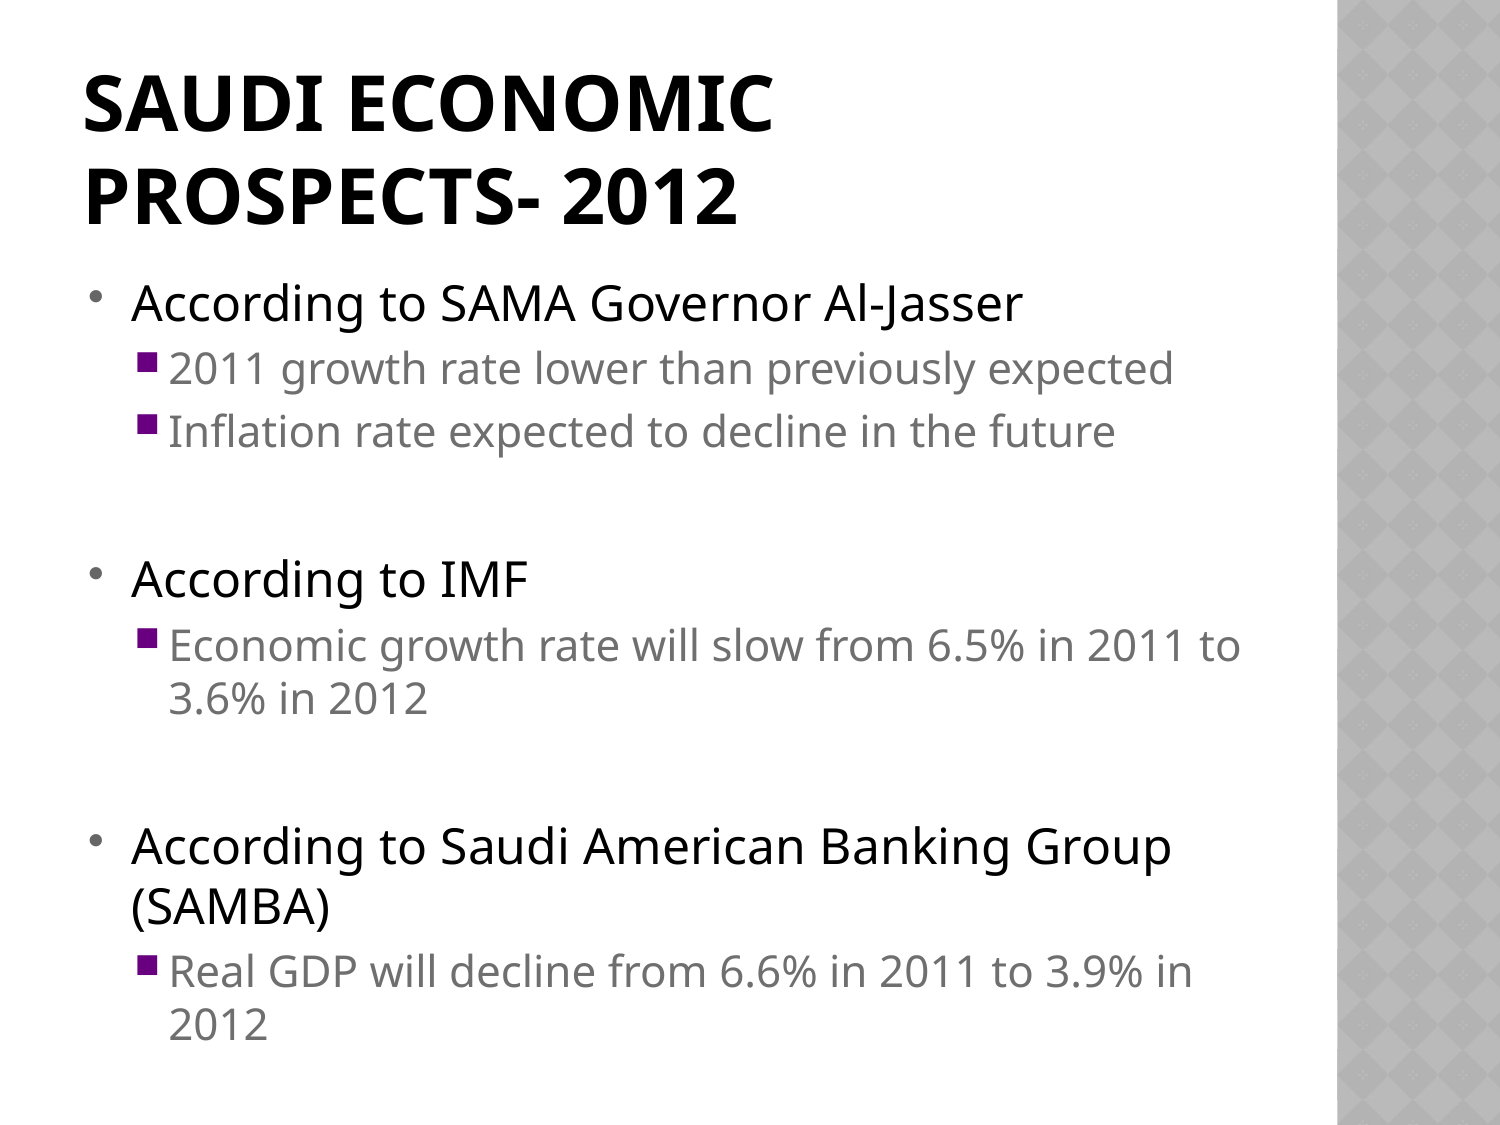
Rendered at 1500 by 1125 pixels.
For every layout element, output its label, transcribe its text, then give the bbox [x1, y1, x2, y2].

list According to SAMA Governor Al-Jasser 2011 growth rate lower than previously expected Inflation rate expected to decline in the future According to IMF Economic growth rate will slow from 6.5% in 2011 to 3.6% in 2012 According to Saudi American Banking Group (SAMBA) Real GDP will decline from 6.6% in 2011 to 3.9% in 2012 [75, 264, 1263, 1059]
title Saudi economic prospects- 2012 [75, 52, 1263, 240]
